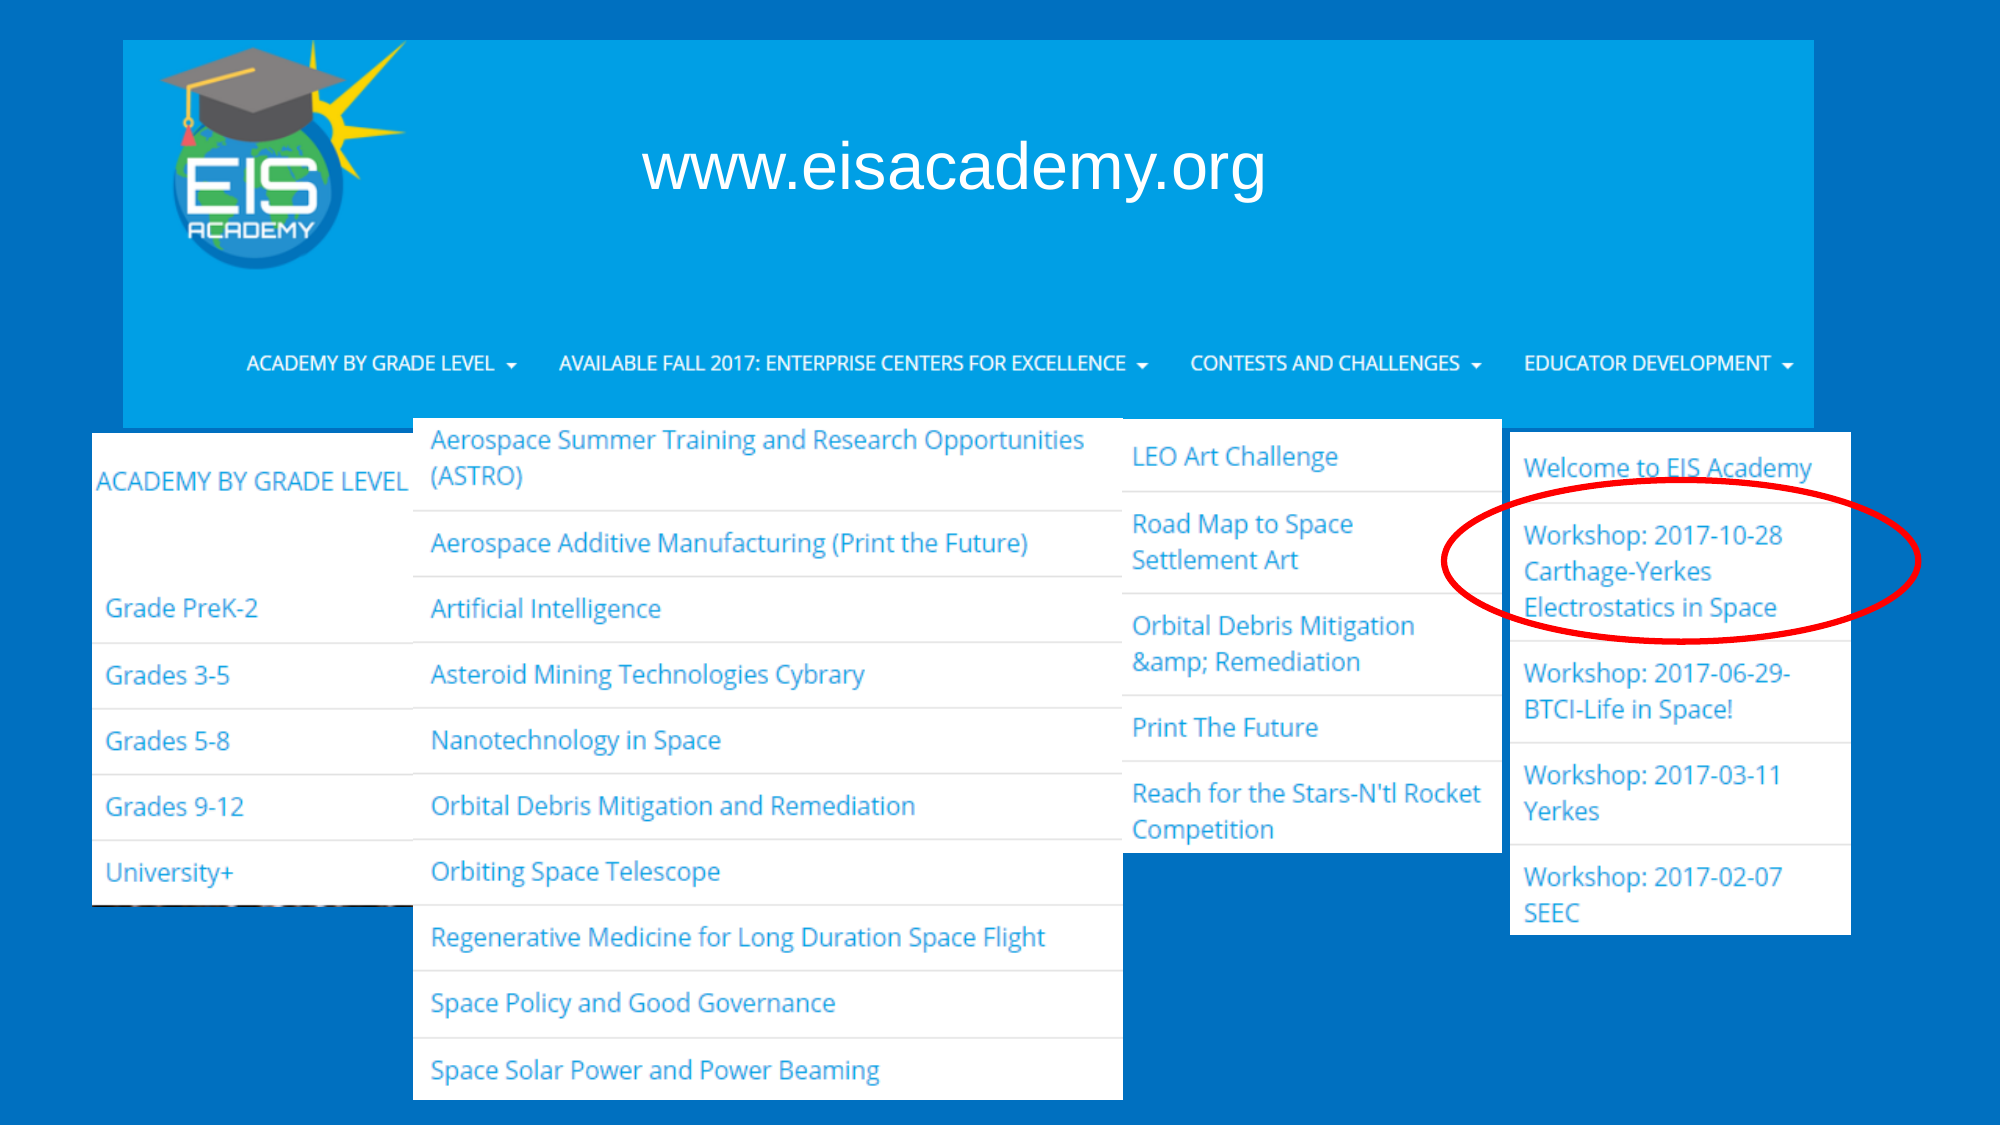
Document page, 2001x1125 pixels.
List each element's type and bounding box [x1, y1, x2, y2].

picture [1510, 432, 1851, 935]
picture [890, 154, 923, 189]
picture [1034, 154, 1064, 189]
picture [1412, 356, 1437, 370]
text_box [92, 429, 412, 433]
text_box [1851, 503, 1920, 619]
picture [1192, 356, 1203, 370]
picture [1090, 356, 1101, 370]
picture [388, 356, 423, 370]
picture [162, 40, 405, 268]
picture [745, 356, 754, 370]
picture [1367, 356, 1378, 370]
picture [1174, 154, 1205, 189]
picture [1340, 356, 1364, 370]
text_box [412, 853, 1133, 1101]
picture [843, 154, 848, 188]
picture [767, 356, 776, 370]
picture [572, 356, 584, 370]
picture [1035, 356, 1056, 370]
picture [1566, 356, 1588, 370]
picture [970, 356, 979, 370]
picture [1277, 356, 1286, 370]
picture [778, 356, 812, 370]
picture [1117, 356, 1125, 370]
picture [273, 356, 308, 370]
picture [486, 356, 494, 370]
picture [248, 356, 259, 370]
picture [1526, 356, 1534, 370]
picture [980, 356, 1005, 370]
picture [907, 356, 940, 370]
picture [643, 154, 785, 188]
picture [856, 154, 883, 189]
picture [804, 154, 834, 189]
picture [1691, 356, 1704, 370]
picture [260, 356, 271, 370]
picture [1537, 356, 1549, 370]
picture [1552, 356, 1562, 370]
picture [856, 356, 875, 370]
picture [723, 356, 732, 370]
picture [673, 356, 684, 370]
picture [1125, 154, 1156, 202]
picture [882, 356, 893, 370]
picture [943, 356, 963, 370]
picture [1233, 154, 1262, 202]
picture [1634, 356, 1679, 370]
picture [584, 356, 600, 370]
picture [1784, 363, 1792, 368]
picture [1719, 356, 1733, 370]
picture [1058, 356, 1077, 370]
picture [927, 154, 955, 189]
picture [1138, 363, 1147, 369]
picture [92, 419, 1502, 1100]
picture [896, 356, 903, 370]
picture [1234, 356, 1276, 370]
picture [427, 356, 434, 370]
picture [345, 356, 366, 370]
picture [1681, 356, 1690, 370]
picture [1104, 356, 1114, 370]
picture [311, 356, 325, 370]
picture [1212, 154, 1228, 188]
picture [328, 356, 336, 370]
picture [815, 356, 824, 370]
picture [561, 356, 571, 370]
picture [373, 356, 385, 370]
picture [827, 356, 848, 370]
picture [712, 356, 720, 370]
picture [687, 356, 705, 370]
picture [1590, 356, 1599, 370]
picture [1440, 356, 1459, 370]
picture [1024, 358, 1033, 370]
picture [1073, 154, 1119, 188]
picture [735, 356, 740, 370]
picture [603, 356, 657, 370]
picture [1707, 356, 1716, 370]
picture [997, 141, 1026, 189]
picture [1321, 356, 1332, 370]
picture [1380, 356, 1408, 370]
picture [1079, 356, 1087, 370]
picture [664, 356, 673, 370]
picture [960, 154, 993, 189]
picture [1736, 356, 1771, 370]
picture [1601, 356, 1626, 370]
picture [453, 356, 484, 370]
picture [1293, 356, 1318, 370]
picture [1204, 356, 1231, 370]
picture [443, 356, 450, 370]
text_box [1502, 503, 1510, 618]
picture [1013, 356, 1021, 370]
